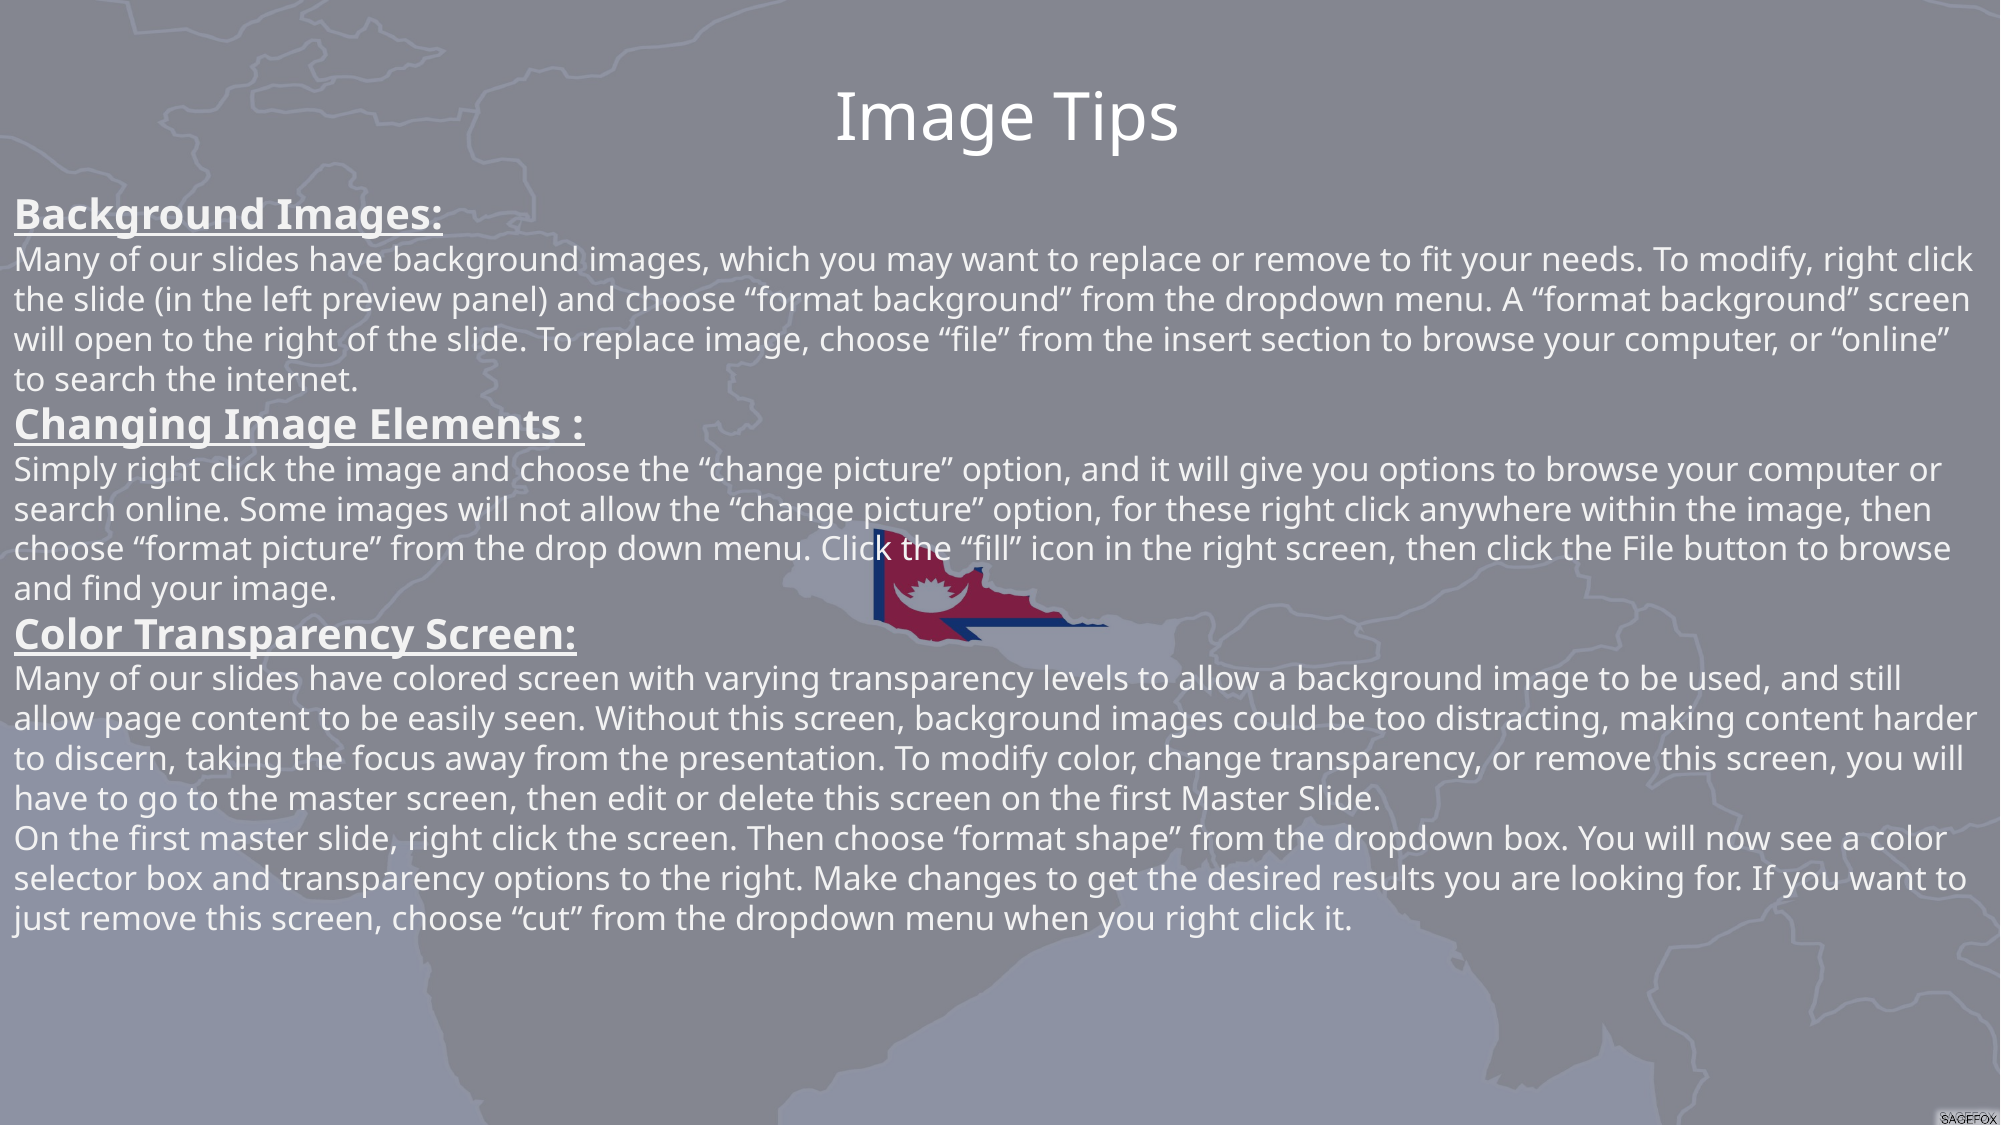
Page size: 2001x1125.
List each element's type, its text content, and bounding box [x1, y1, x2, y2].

text_box Background Images: Many of our slides have background images, which you may want to replace or remove to fit your needs. To modify, right click the slide (in the left preview panel) and choose “format background” from the dropdown menu. A “format background” screen will open to the right of the slide. To replace image, choose “file” from the insert section to browse your computer, or “online” to search the internet. Changing Image Elements : Simply right click the image and choose the “change picture” option, and it will give you options to browse your computer or search online. Some images will not allow the “change picture” option, for these right click anywhere within the image, then choose “format picture” from the drop down menu. Click the “fill” icon in the right screen, then click the File button to browse and find your image. Color Transparency Screen: Many of our slides have colored screen with varying transparency levels to allow a background image to be used, and still allow page content to be easily seen. Without this screen, background images could be too distracting, making content harder to discern, taking the focus away from the presentation. To modify color, change transparency, or remove this screen, you will have to go to the master screen, then edit or delete this screen on the first Master Slide. On the first master slide, right click the screen. Then choose ‘format shape” from the dropdown box. You will now see a color selector box and transparency options to the right. Make changes to get the desired results you are looking for. If you want to just remove this screen, choose “cut” from the dropdown menu when you right click it. [0, 0, 2000, 1125]
picture [1938, 1114, 1999, 1125]
title Image Tips [597, 59, 1420, 177]
